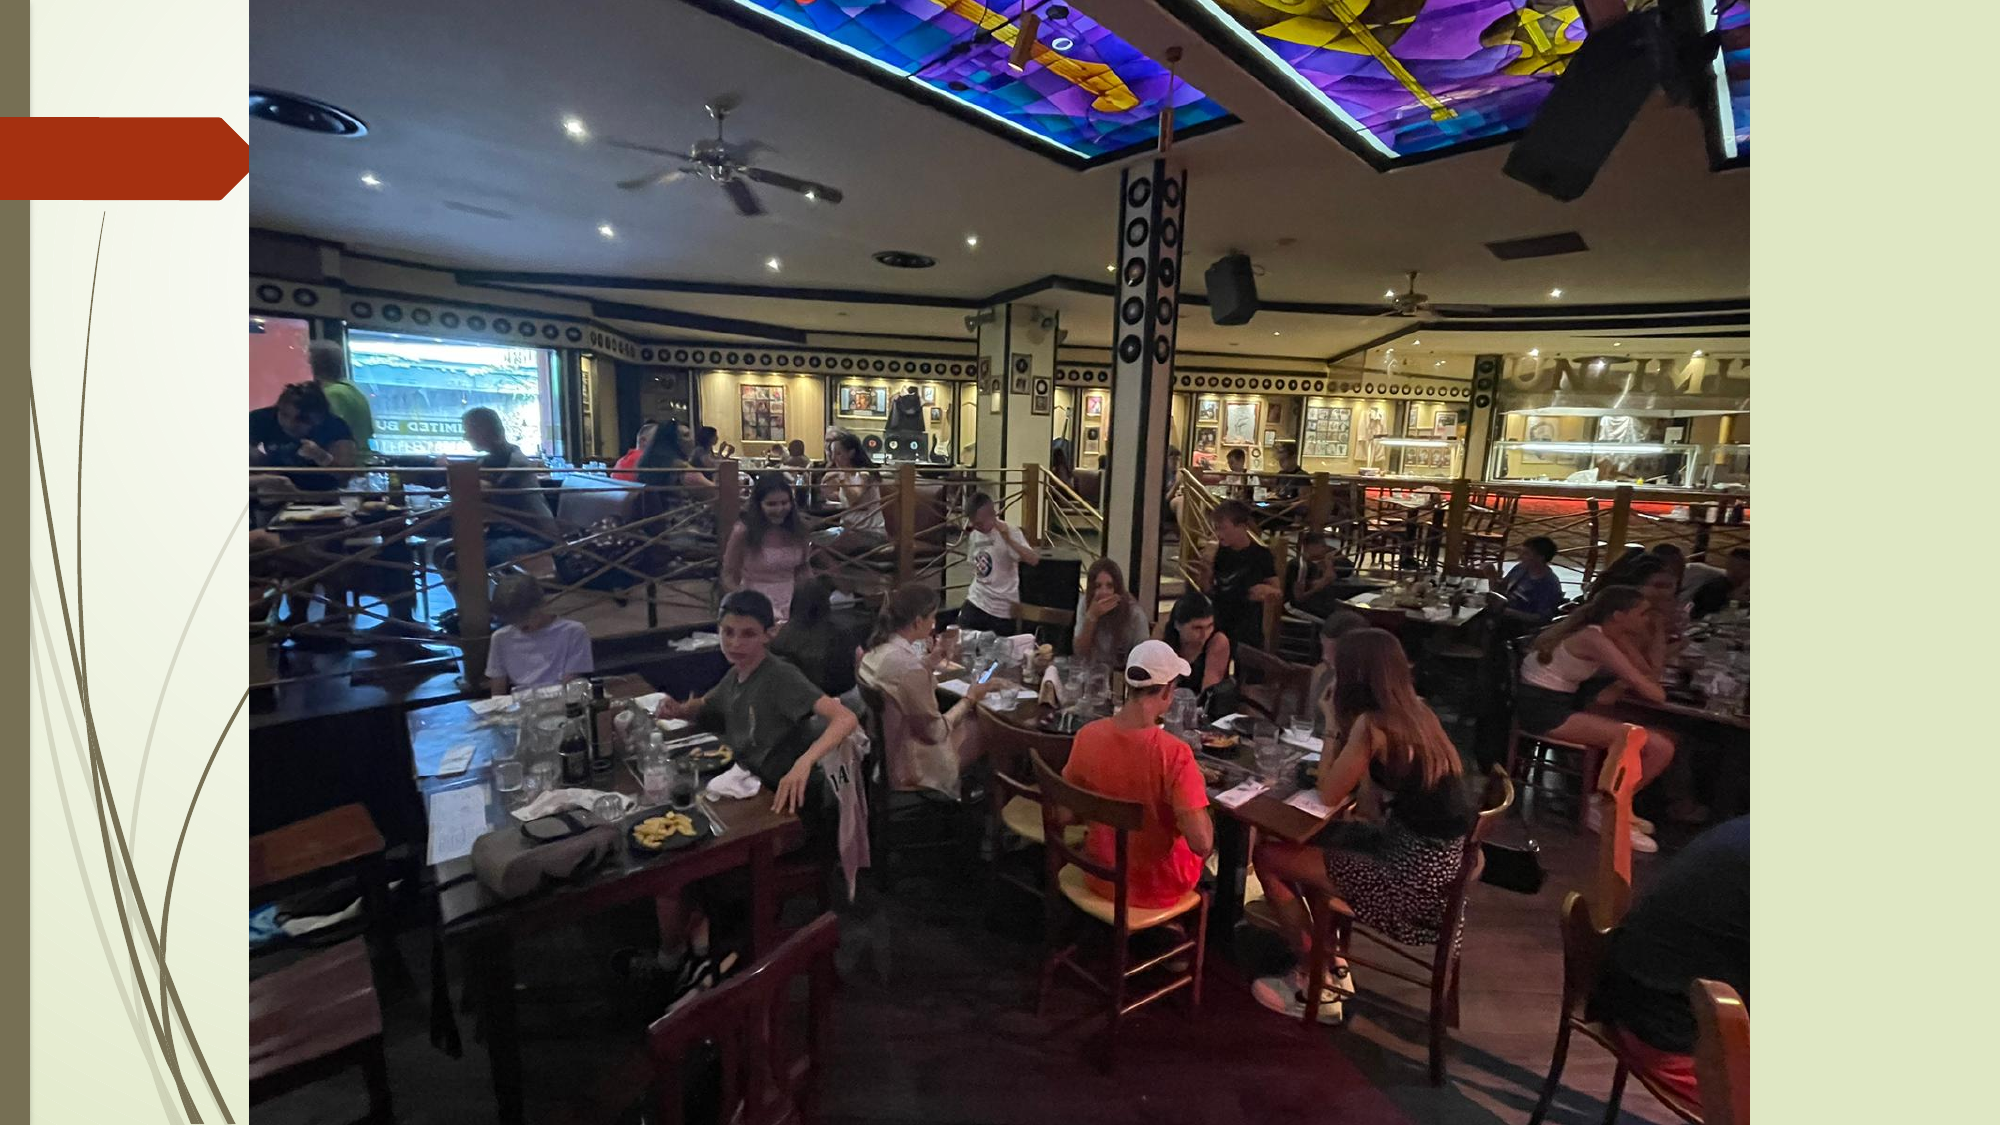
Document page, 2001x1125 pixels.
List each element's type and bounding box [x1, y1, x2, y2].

picture [249, 0, 1751, 1125]
